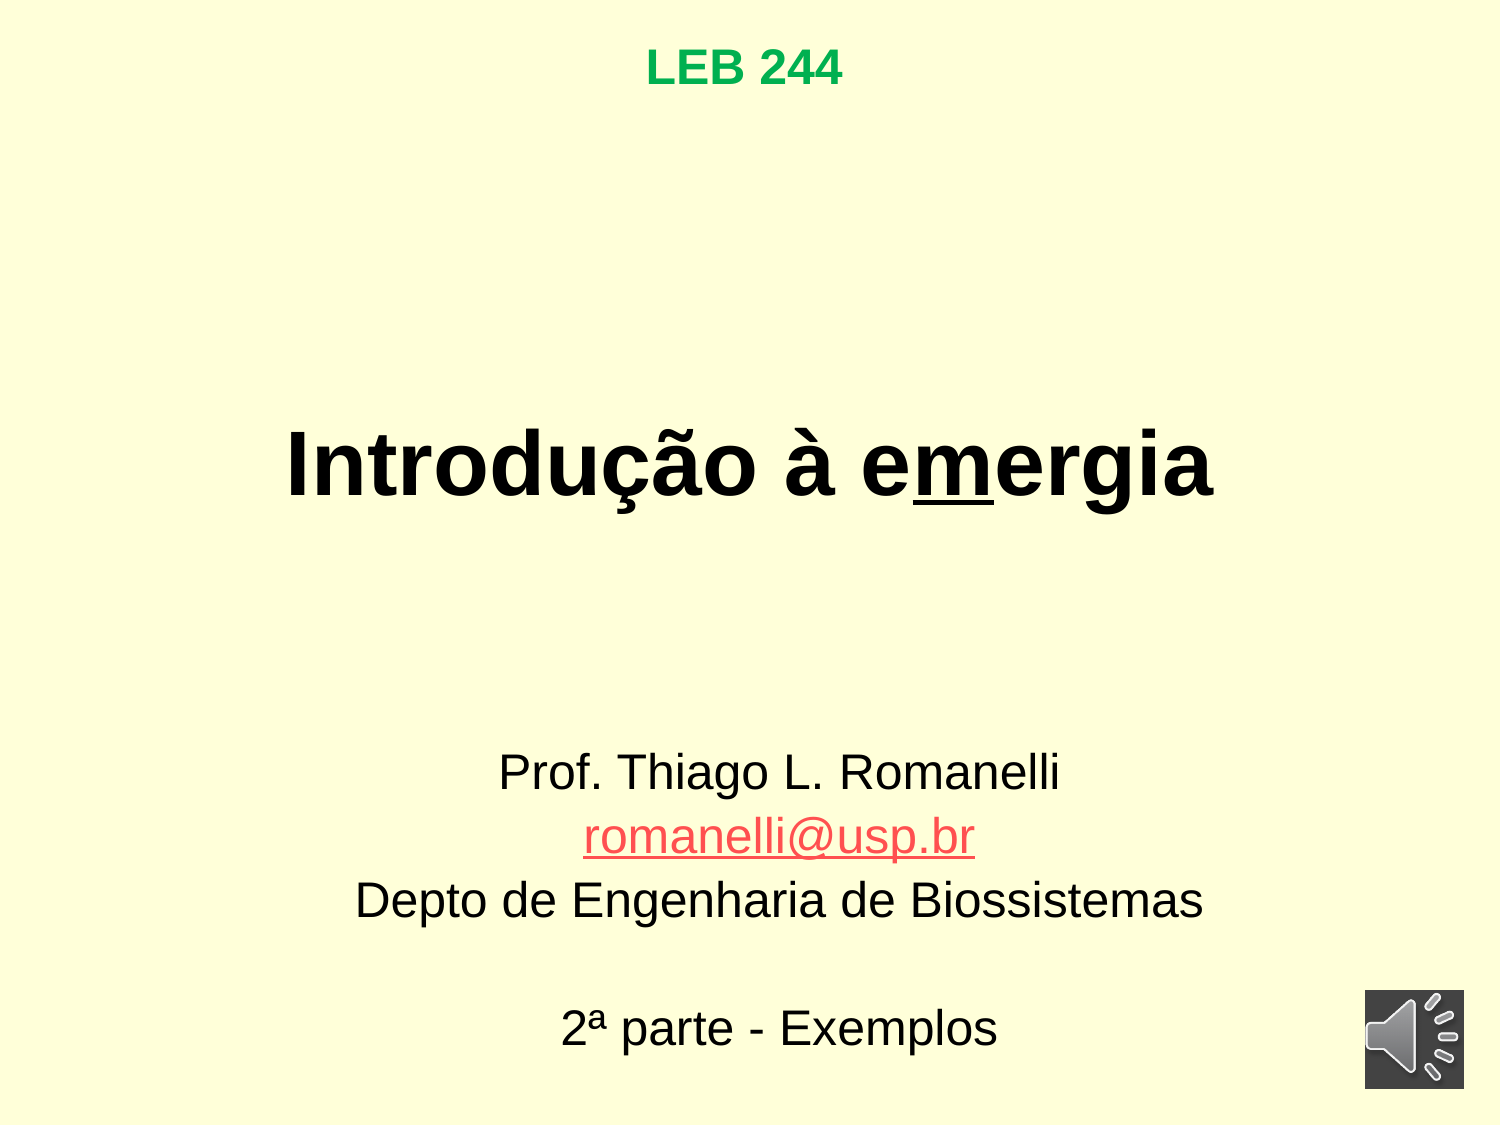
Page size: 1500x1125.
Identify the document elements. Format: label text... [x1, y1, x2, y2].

text_box LEB 244 [29, 33, 1459, 129]
title Introdução à emergia [111, 337, 1388, 580]
picture [1364, 989, 1465, 1090]
subtitle Prof. Thiago L. Romanelli romanelli@usp.br Depto de Engenharia de Biossistemas 2ª parte - Exemplos [159, 668, 1400, 1095]
